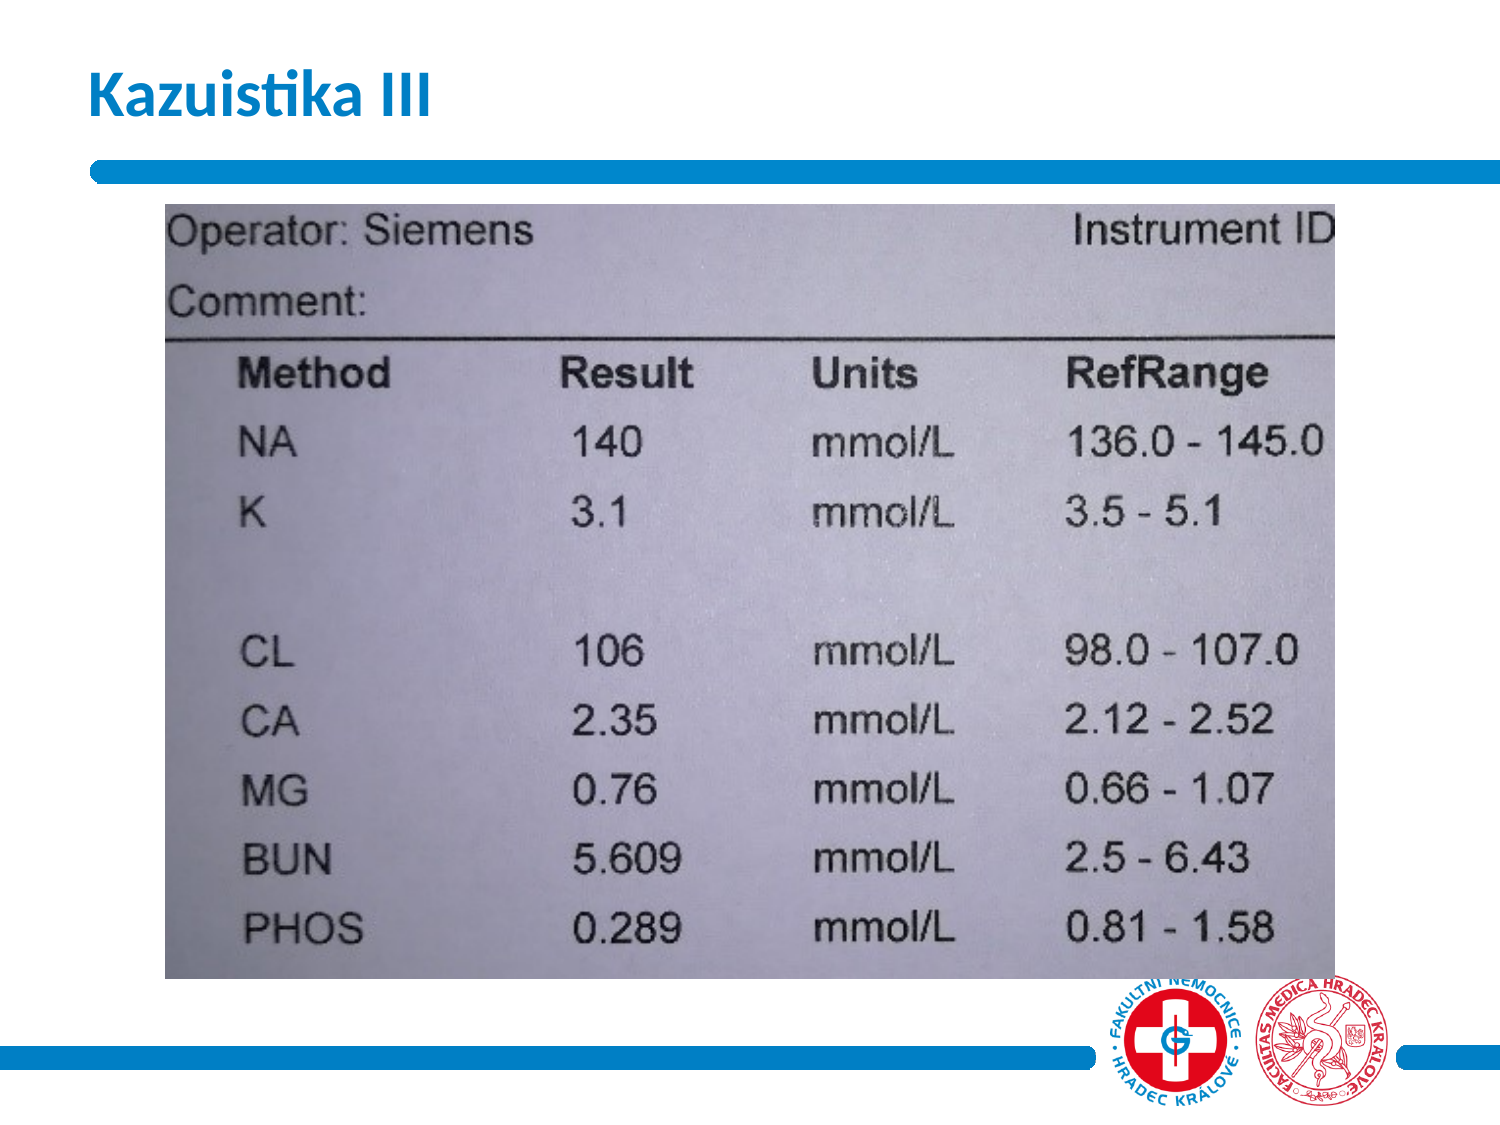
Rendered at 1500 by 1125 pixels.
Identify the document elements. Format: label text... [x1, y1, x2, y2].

title Kazuistika III [88, 30, 1364, 149]
picture [0, 204, 1388, 1106]
picture [89, 176, 97, 184]
picture [1395, 1045, 1500, 1070]
